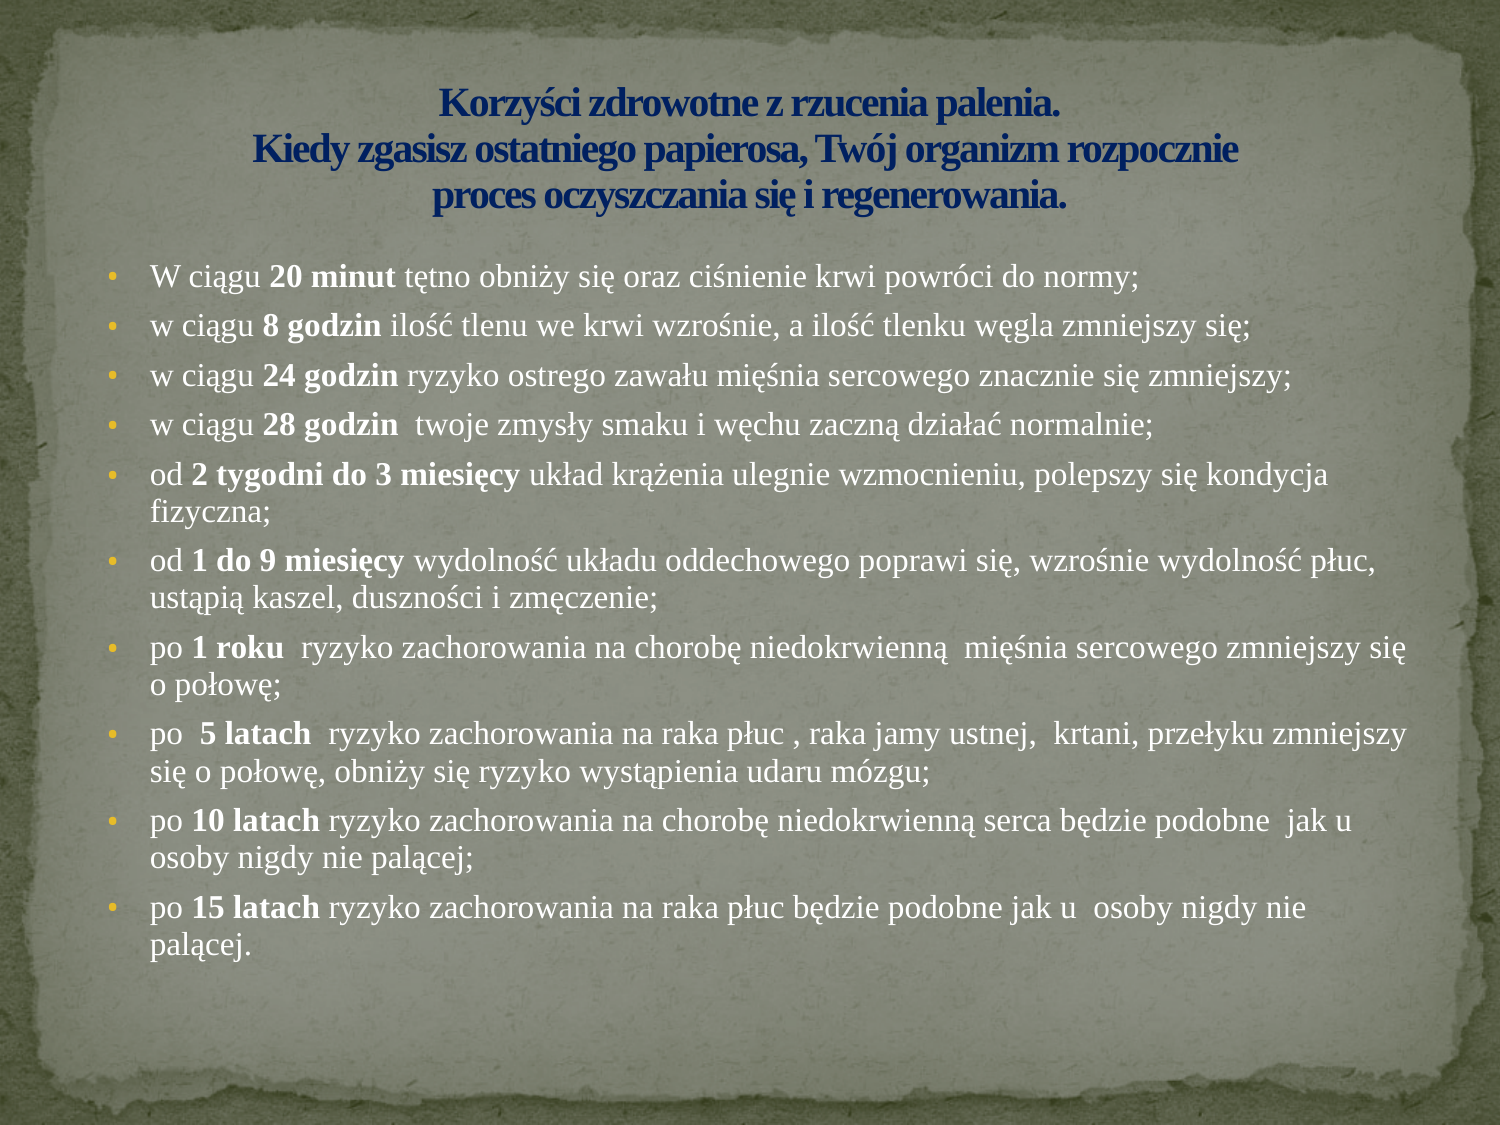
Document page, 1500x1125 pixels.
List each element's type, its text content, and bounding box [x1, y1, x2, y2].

list W ciągu 20 minut tętno obniży się oraz ciśnienie krwi powróci do normy; w ciągu 8 godzin ilość tlenu we krwi wzrośnie, a ilość tlenku węgla zmniejszy się; w ciągu 24 godzin ryzyko ostrego zawału mięśnia sercowego znacznie się zmniejszy; w ciągu 28 godzin twoje zmysły smaku i węchu zaczną działać normalnie; od 2 tygodni do 3 miesięcy układ krążenia ulegnie wzmocnieniu, polepszy się kondycja fizyczna; od 1 do 9 miesięcy wydolność układu oddechowego poprawi się, wzrośnie wydolność płuc, ustąpią kaszel, duszności i zmęczenie; po 1 roku ryzyko zachorowania na chorobę niedokrwienną mięśnia sercowego zmniejszy się o połowę; po 5 latach ryzyko zachorowania na raka płuc , raka jamy ustnej, krtani, przełyku zmniejszy się o połowę, obniży się ryzyko wystąpienia udaru mózgu; po 10 latach ryzyko zachorowania na chorobę niedokrwienną serca będzie podobne jak u osoby nigdy nie palącej; po 15 latach ryzyko zachorowania na raka płuc będzie podobne jak u osoby nigdy nie palącej. [75, 249, 1425, 1000]
title Korzyści zdrowotne z rzucenia palenia. Kiedy zgasisz ostatniego papierosa, Twój organizm rozpocznie proces oczyszczania się i regenerowania. [74, 24, 1425, 225]
